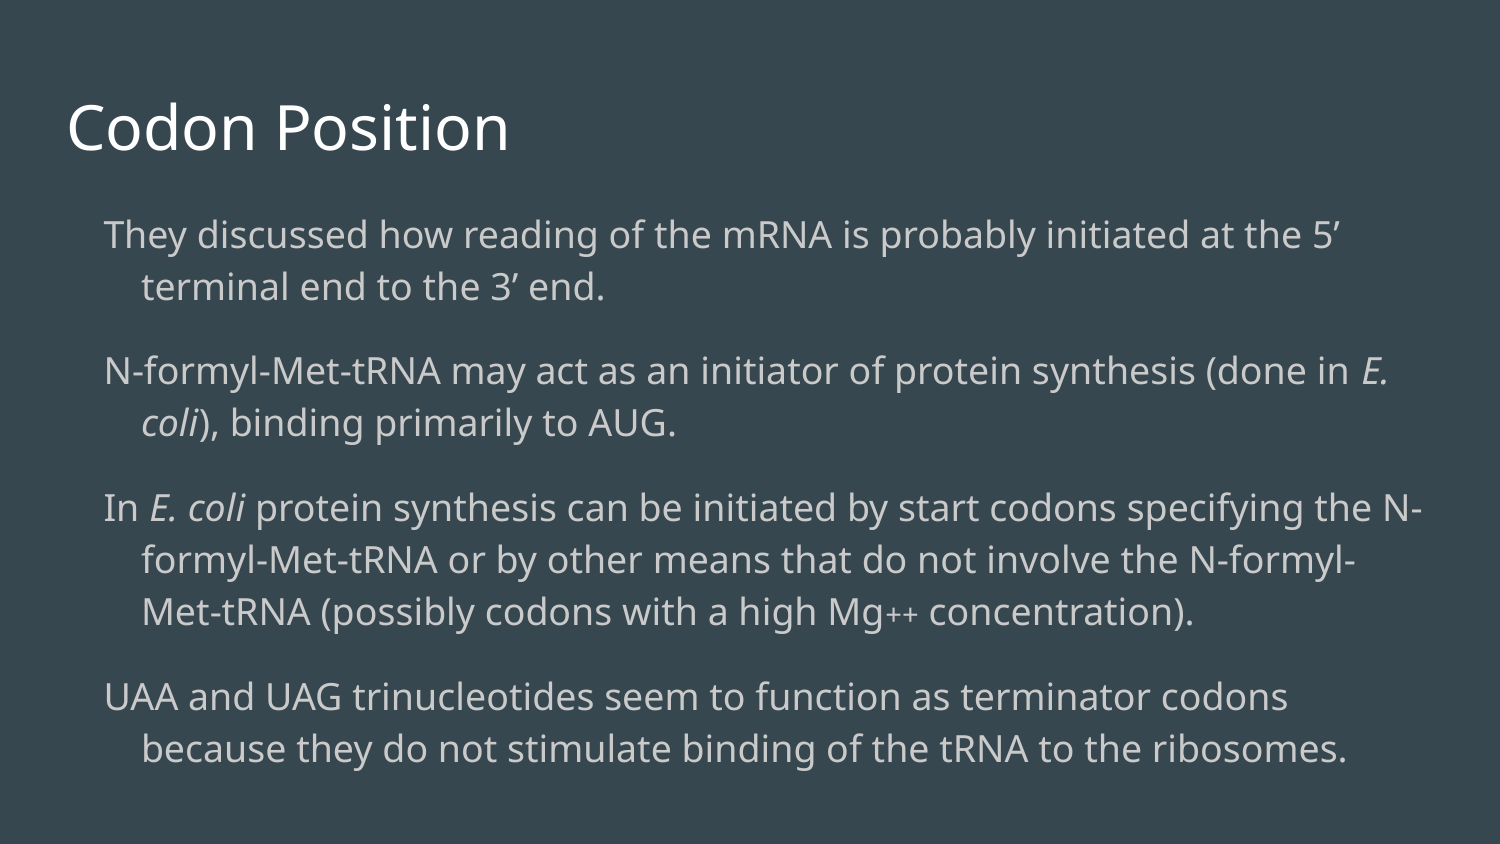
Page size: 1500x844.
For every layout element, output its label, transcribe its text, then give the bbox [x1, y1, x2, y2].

list They discussed how reading of the mRNA is probably initiated at the 5’ terminal end to the 3’ end. N-formyl-Met-tRNA may act as an initiator of protein synthesis (done in E. coli), binding primarily to AUG. In E. coli protein synthesis can be initiated by start codons specifying the N-formyl-Met-tRNA or by other means that do not involve the N-formyl-Met-tRNA (possibly codons with a high Mg++ concentration). UAA and UAG trinucleotides seem to function as terminator codons because they do not stimulate binding of the tRNA to the ribosomes. [51, 189, 1449, 750]
title Codon Position [51, 72, 1449, 167]
